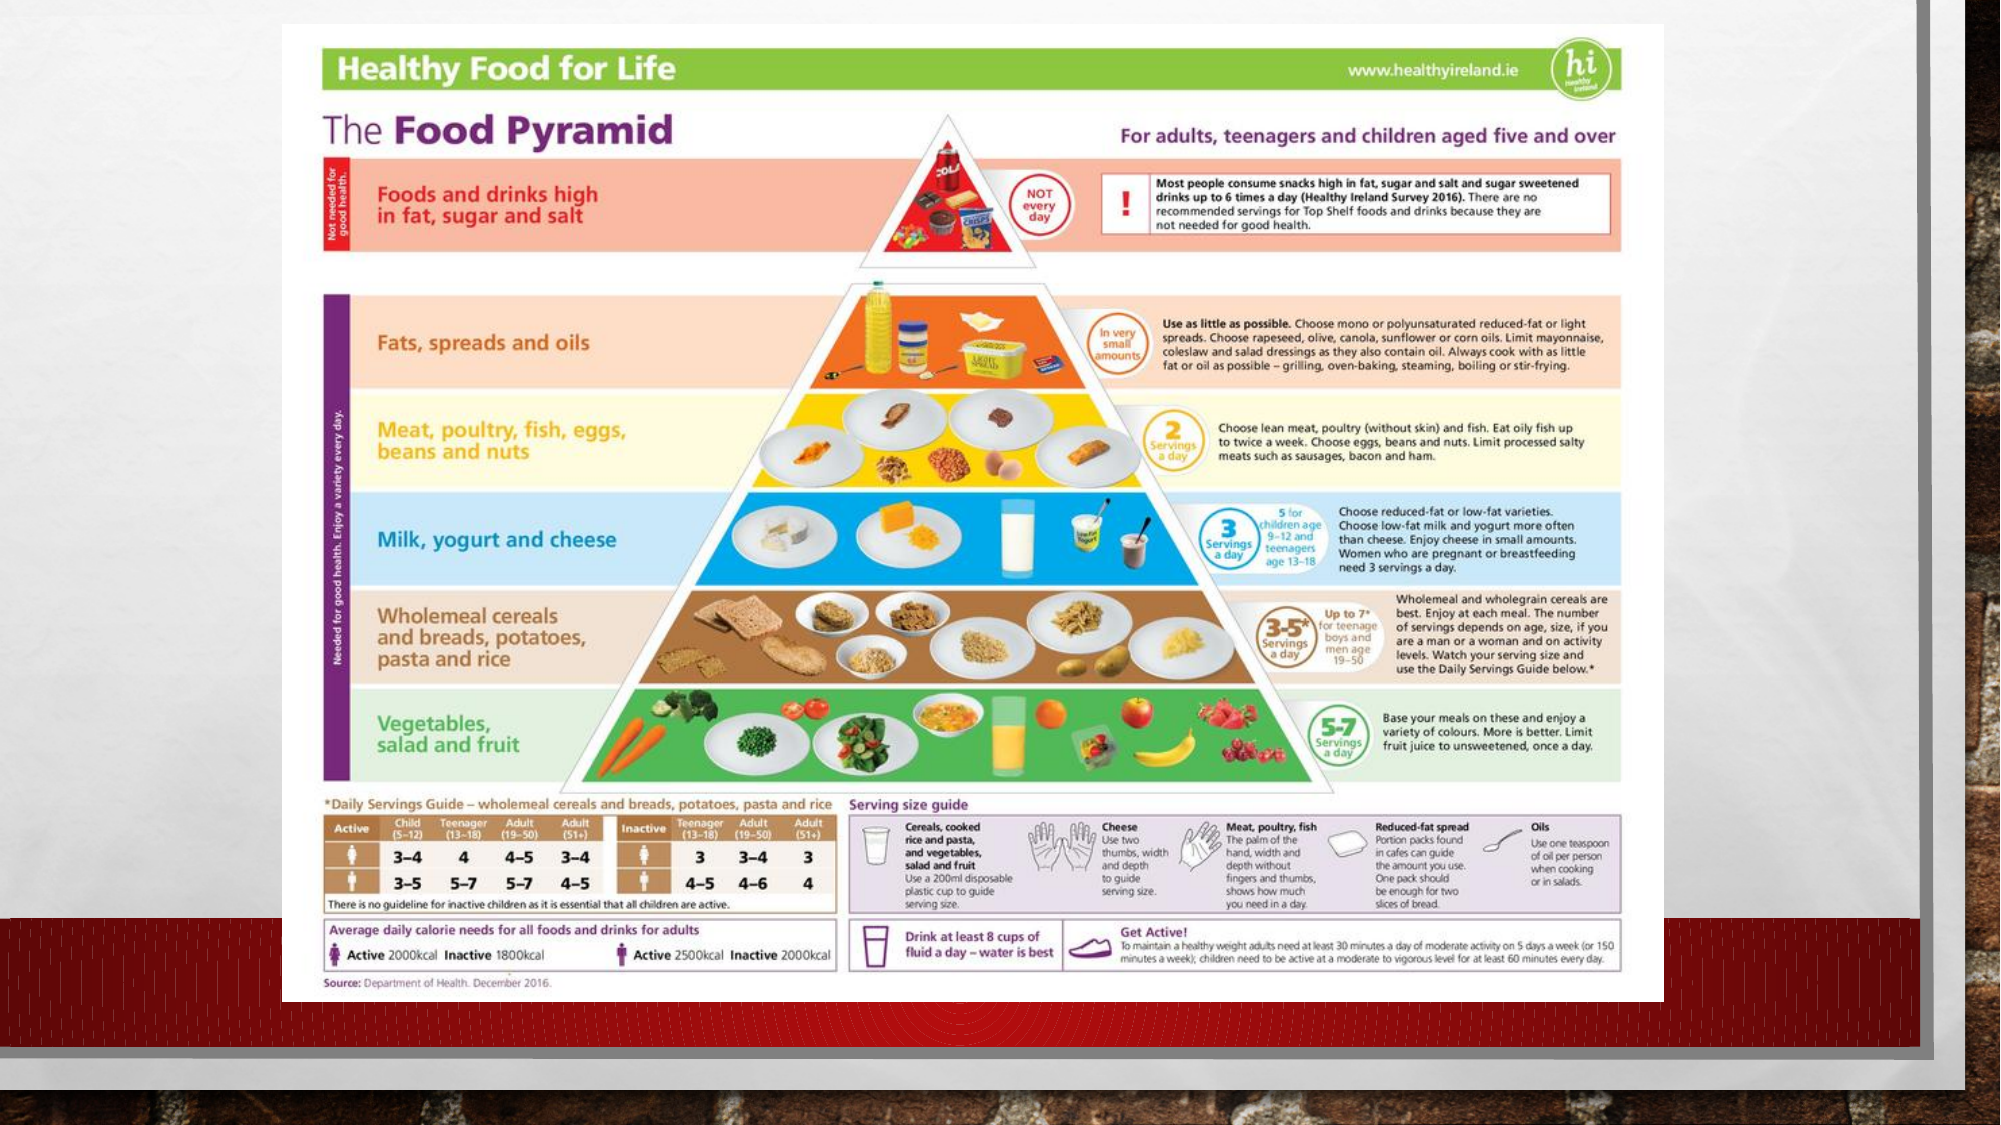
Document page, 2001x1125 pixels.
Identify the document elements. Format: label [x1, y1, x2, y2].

picture [0, 0, 2000, 1125]
list [281, 24, 1664, 1003]
